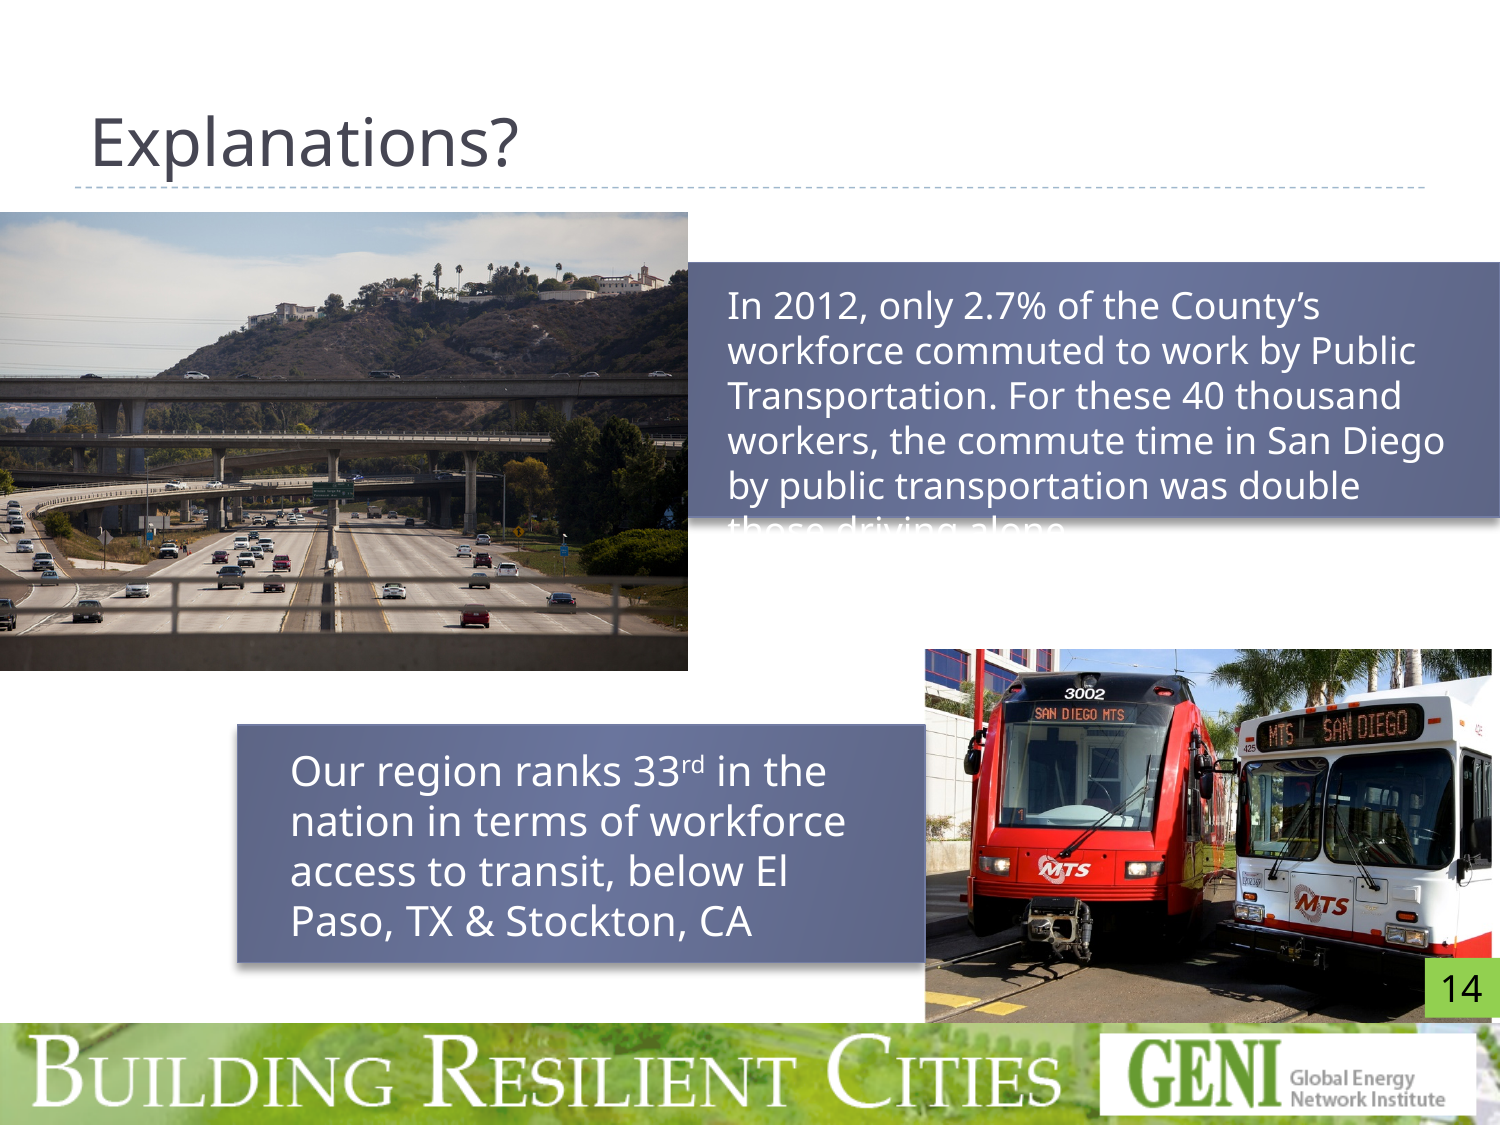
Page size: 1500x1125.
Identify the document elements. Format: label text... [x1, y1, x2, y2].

picture [0, 649, 1500, 1125]
text_box [237, 724, 918, 963]
text_box [693, 262, 1500, 518]
title Explanations? [75, 37, 1425, 188]
picture [0, 212, 688, 671]
text_box Our region ranks 33rd in the nation in terms of workforce access to transit, below El Paso, TX & Stockton, CA [274, 737, 888, 953]
text_box In 2012, only 2.7% of the County’s workforce commuted to work by Public Transportation. For these 40 thousand workers, the commute time in San Diego by public transportation was double those driving alone. [712, 274, 1475, 560]
